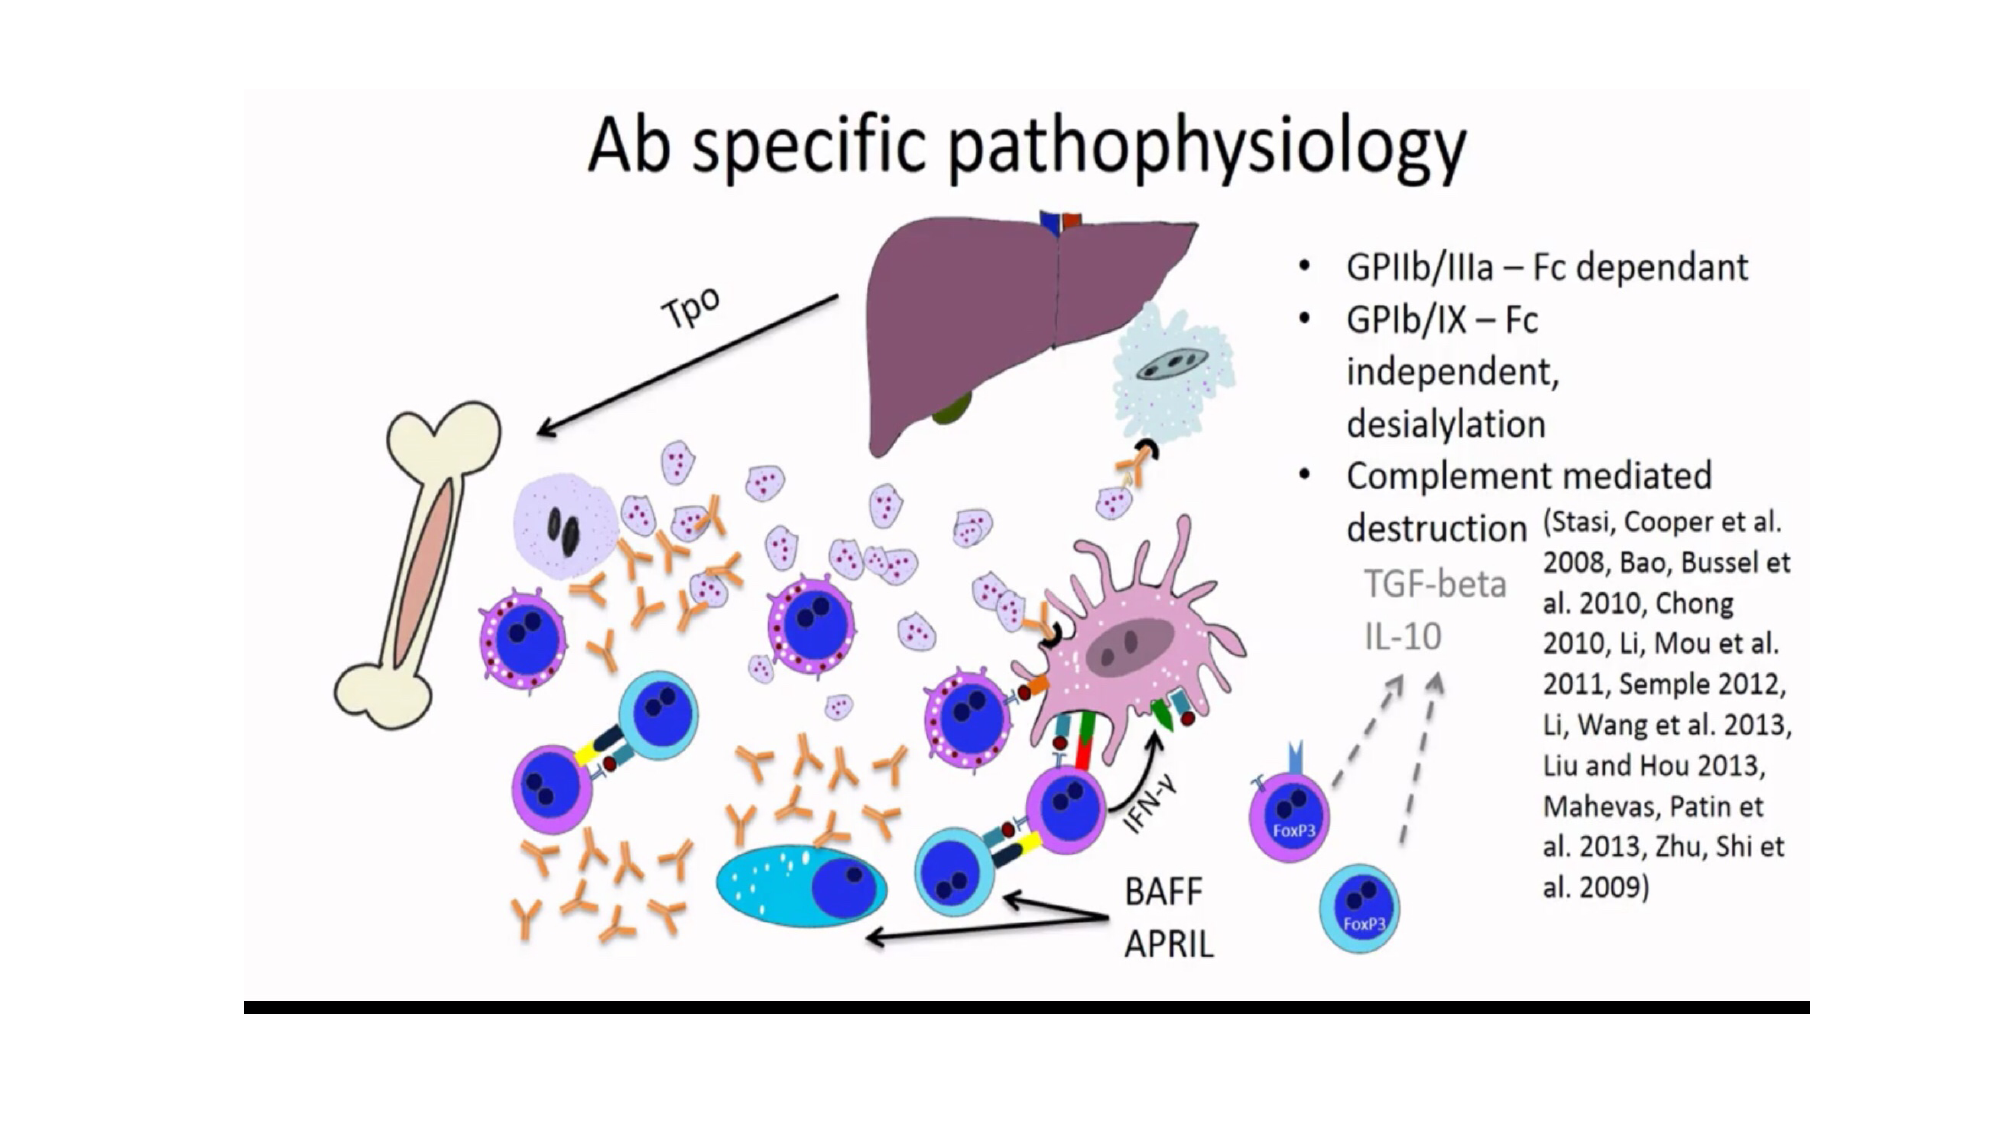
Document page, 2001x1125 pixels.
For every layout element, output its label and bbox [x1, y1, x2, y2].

list [244, 89, 1810, 1014]
